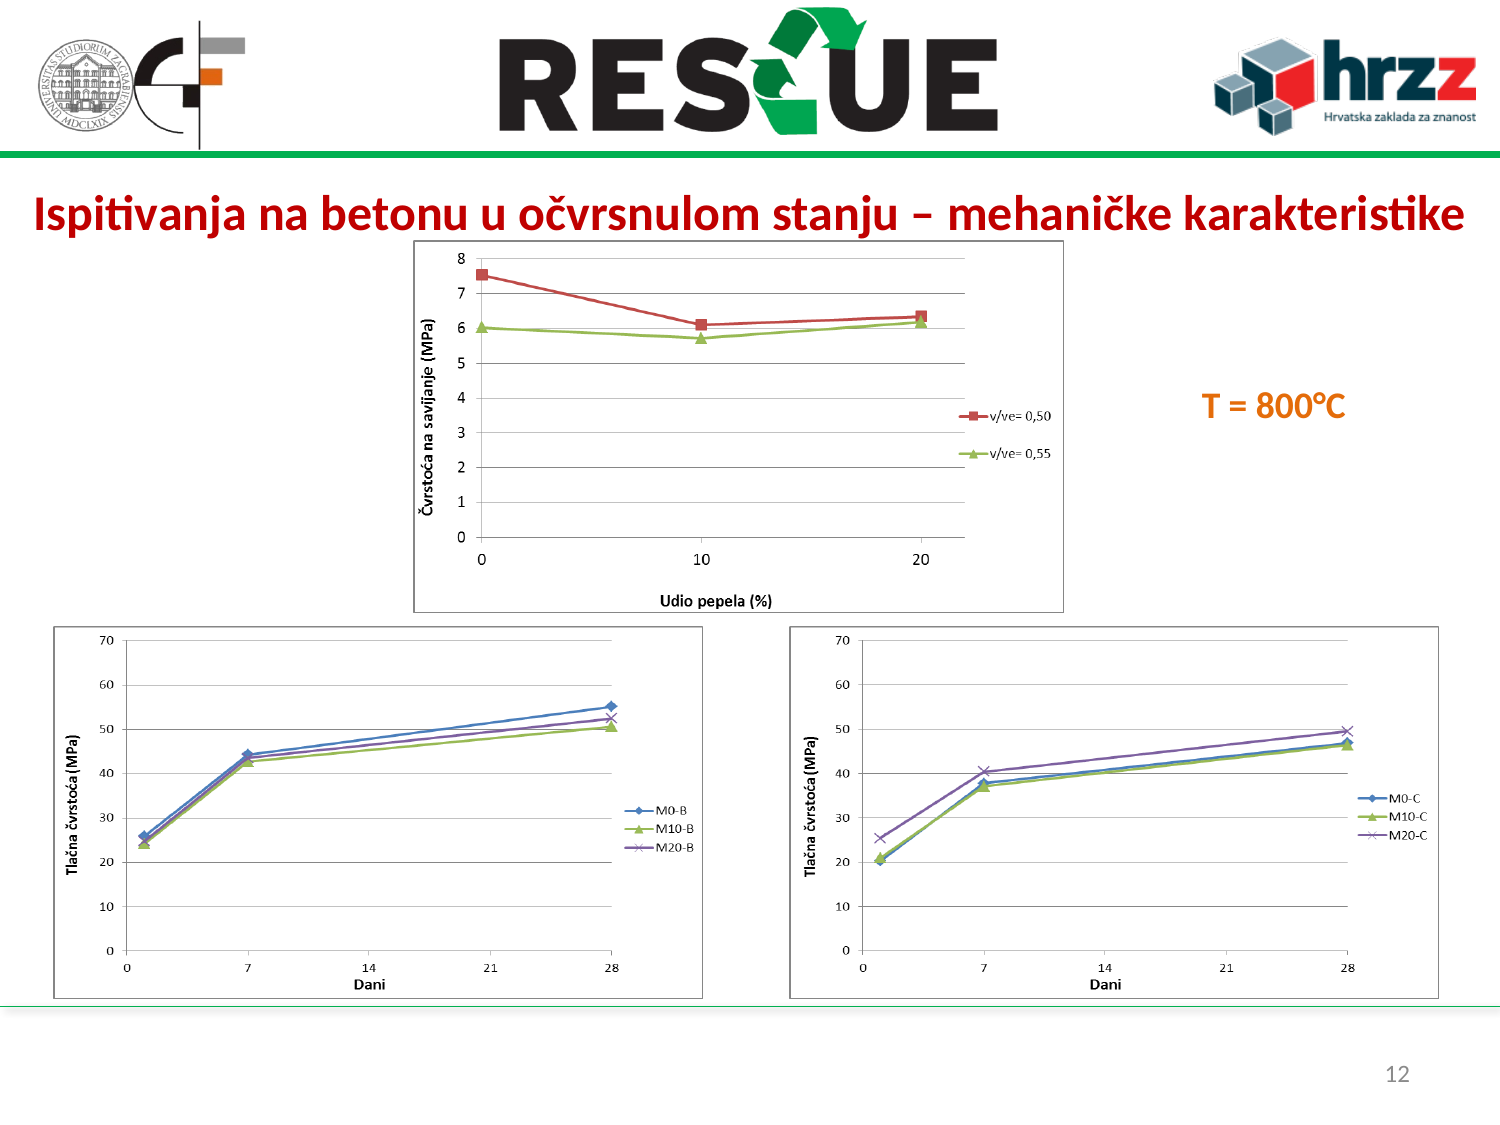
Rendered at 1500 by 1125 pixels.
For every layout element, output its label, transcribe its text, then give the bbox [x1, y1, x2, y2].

picture [413, 240, 1064, 614]
slide_number 12 [1074, 1042, 1425, 1103]
picture [788, 626, 1439, 1000]
text_box T = 800°C [1187, 373, 1439, 434]
picture [29, 13, 256, 154]
picture [29, 155, 256, 159]
text_box Ispitivanja na betonu u očvrsnulom stanju – mehaničke karakteristike [0, 172, 1500, 308]
picture [484, 2, 1016, 140]
picture [52, 626, 703, 1000]
picture [1212, 36, 1476, 136]
text_box [33, 308, 1443, 872]
